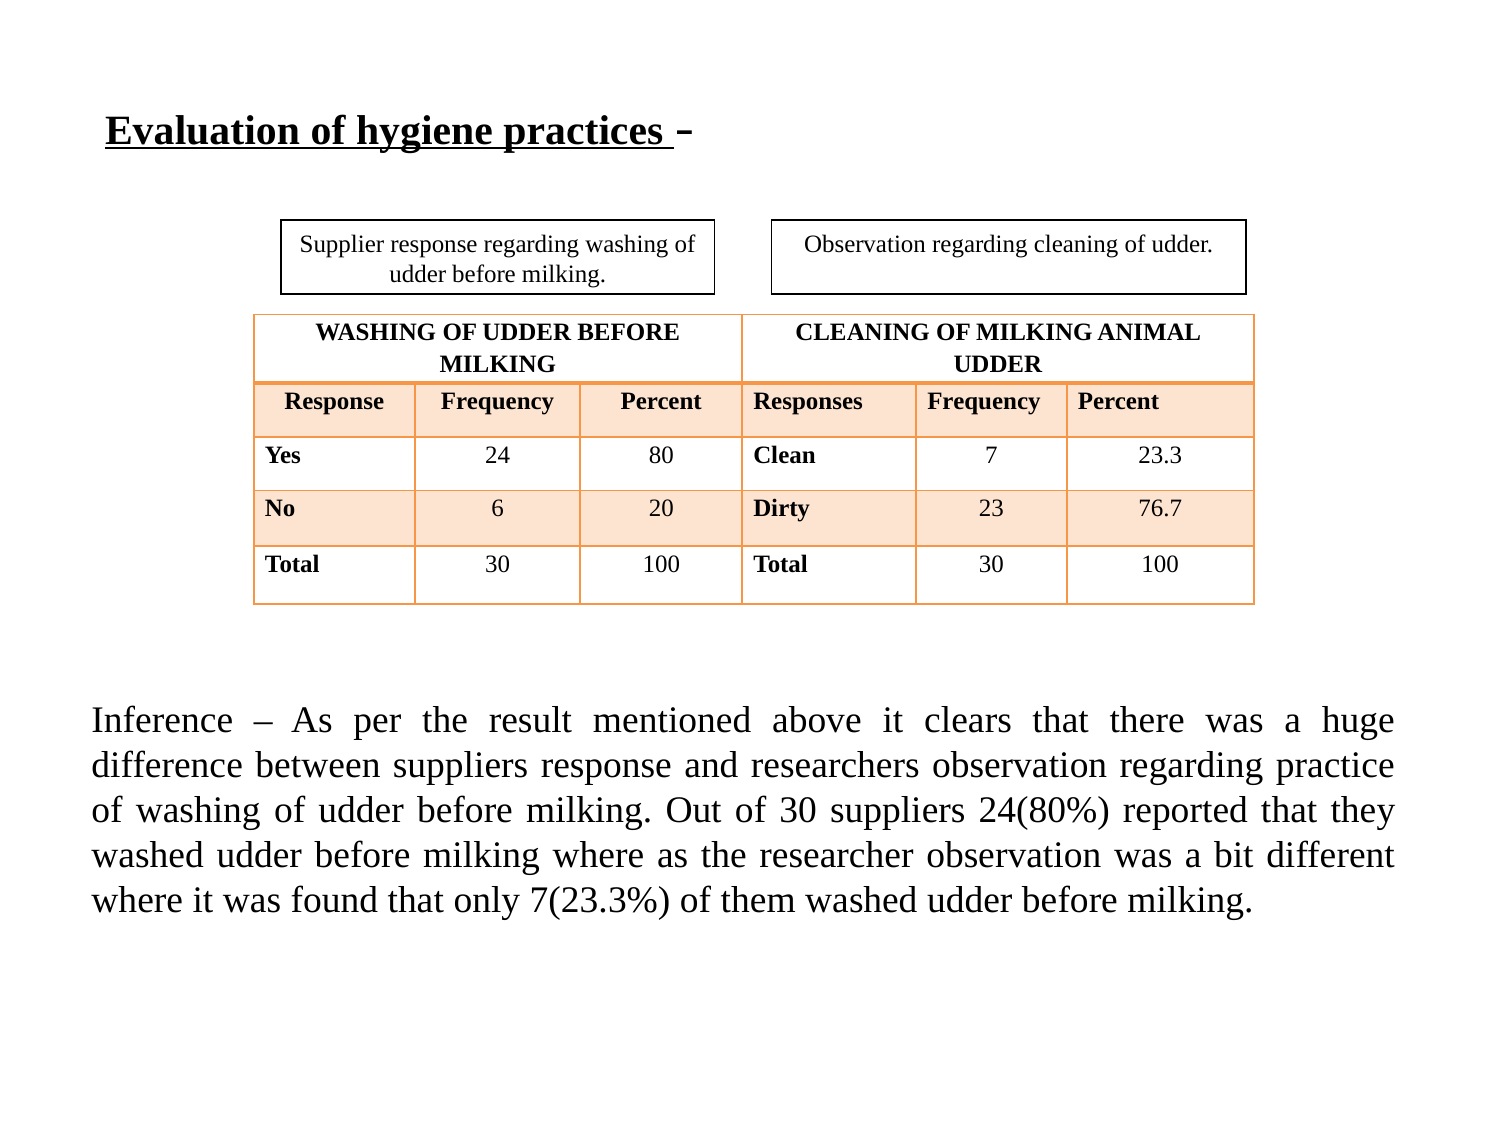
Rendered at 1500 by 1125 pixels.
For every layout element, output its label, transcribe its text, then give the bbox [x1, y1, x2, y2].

table_cell Total [255, 547, 414, 603]
table_cell Yes [255, 438, 414, 490]
table_cell 30 [416, 547, 579, 603]
text_box Inference – As per the result mentioned above it clears that there was a huge difference between suppliers response and researchers observation regarding practice of washing of udder before milking. Out of 30 suppliers 24(80%) reported that they washed udder before milking where as the researcher observation was a bit different where it was found that only 7(23.3%) of them washed udder before milking. [76, 688, 1412, 928]
table_cell 6 [416, 491, 579, 545]
table_cell Total [743, 547, 915, 603]
table_cell Frequency [917, 385, 1066, 436]
table_header CLEANING OF MILKING ANIMAL UDDER [743, 315, 1253, 381]
table_cell 20 [581, 491, 741, 545]
table_cell 23 [917, 491, 1066, 545]
table_cell 30 [917, 547, 1066, 603]
table_cell 7 [917, 438, 1066, 490]
table_cell Response [255, 385, 414, 436]
table_cell 100 [1068, 547, 1253, 603]
table_header WASHING OF UDDER BEFORE MILKING [255, 315, 741, 381]
table_cell Percent [1068, 385, 1253, 436]
table_cell Frequency [416, 385, 579, 436]
table_cell 100 [581, 547, 741, 603]
table_cell 80 [581, 438, 741, 490]
table_cell 76.7 [1068, 491, 1253, 545]
table_cell No [255, 491, 414, 545]
table_cell Responses [743, 385, 915, 436]
table_cell 23.3 [1068, 438, 1253, 490]
text_box Observation regarding cleaning of udder. [771, 219, 1247, 294]
table_cell Percent [581, 385, 741, 436]
table_cell Clean [743, 438, 915, 490]
text_box Supplier response regarding washing of udder before milking. [281, 219, 715, 294]
table_cell Dirty [743, 491, 915, 545]
table_cell 24 [416, 438, 579, 490]
text_box Evaluation of hygiene practices – [90, 95, 721, 161]
